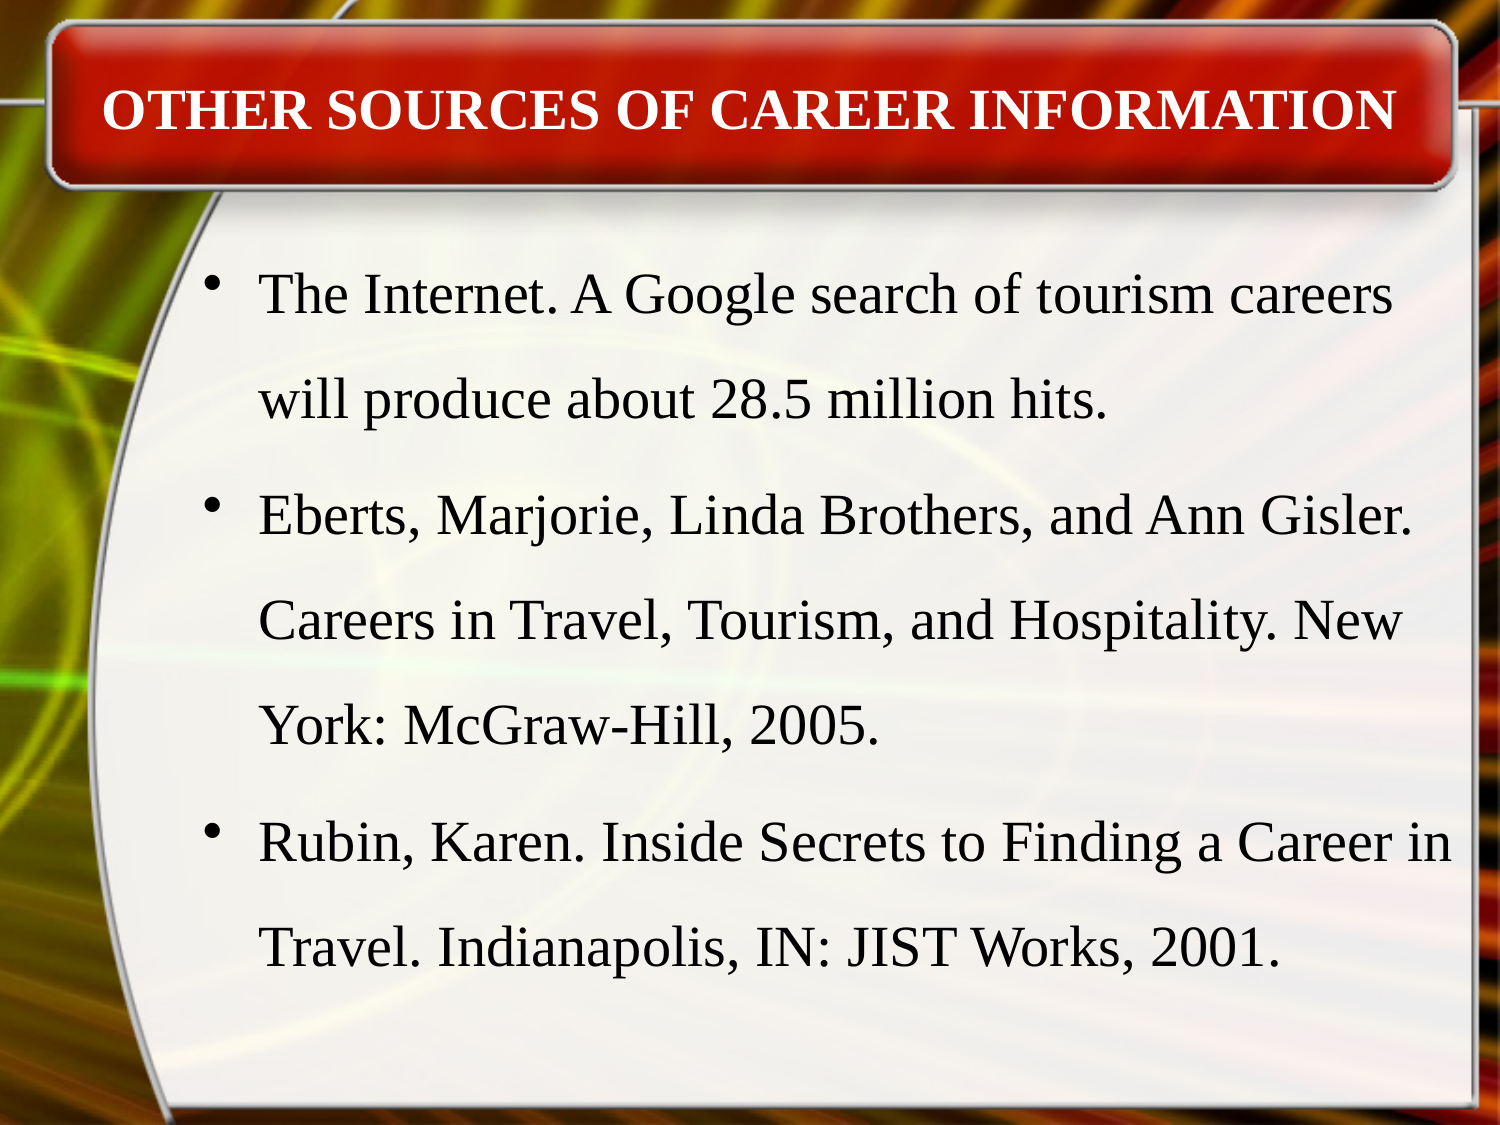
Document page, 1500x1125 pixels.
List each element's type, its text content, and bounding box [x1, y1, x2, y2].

title OTHER SOURCES OF CAREER INFORMATION [50, 24, 1450, 188]
picture [0, 0, 1500, 1125]
list The Internet. A Google search of tourism careers will produce about 28.5 million hits. Eberts, Marjorie, Linda Brothers, and Ann Gisler. Careers in Travel, Tourism, and Hospitality. New York: McGraw-Hill, 2005. Rubin, Karen. Inside Secrets to Finding a Career in Travel. Indianapolis, IN: JIST Works, 2001. [187, 212, 1475, 1100]
